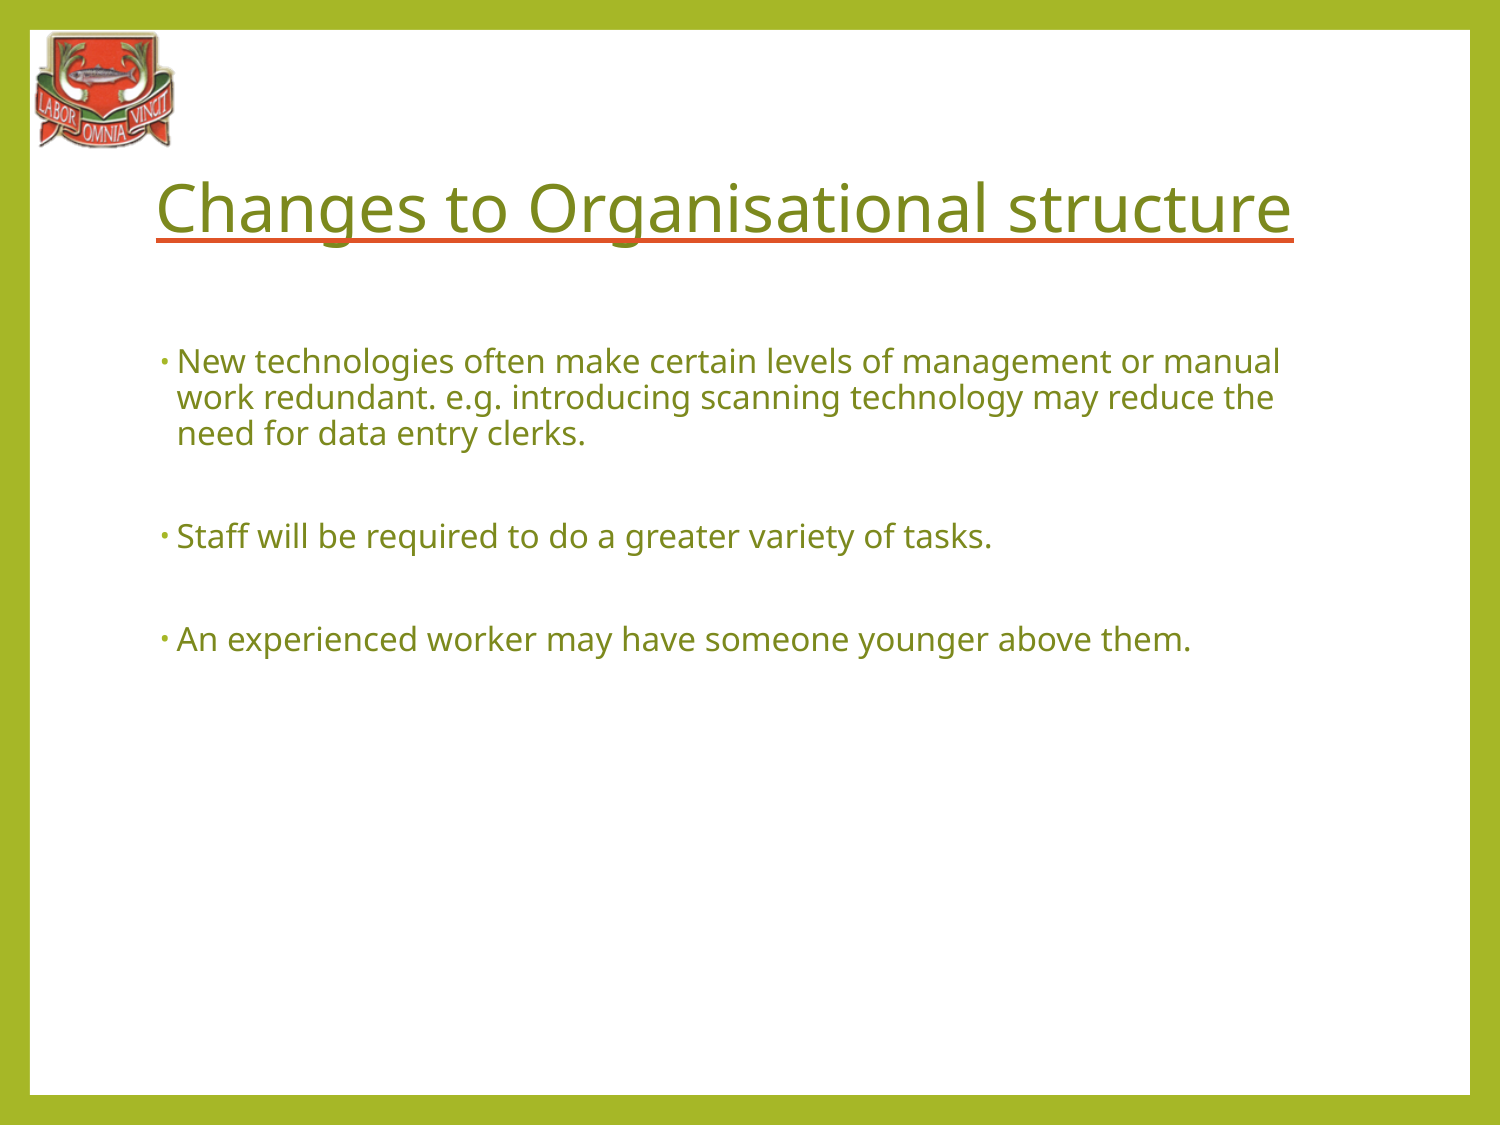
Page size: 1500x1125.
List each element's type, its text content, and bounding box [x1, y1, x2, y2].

list New technologies often make certain levels of management or manual work redundant. e.g. introducing scanning technology may reduce the need for data entry clerks. Staff will be required to do a greater variety of tasks. An experienced worker may have someone younger above them. [140, 337, 1356, 1000]
title Changes to Organisational structure [140, 99, 1356, 323]
picture [30, 19, 180, 166]
